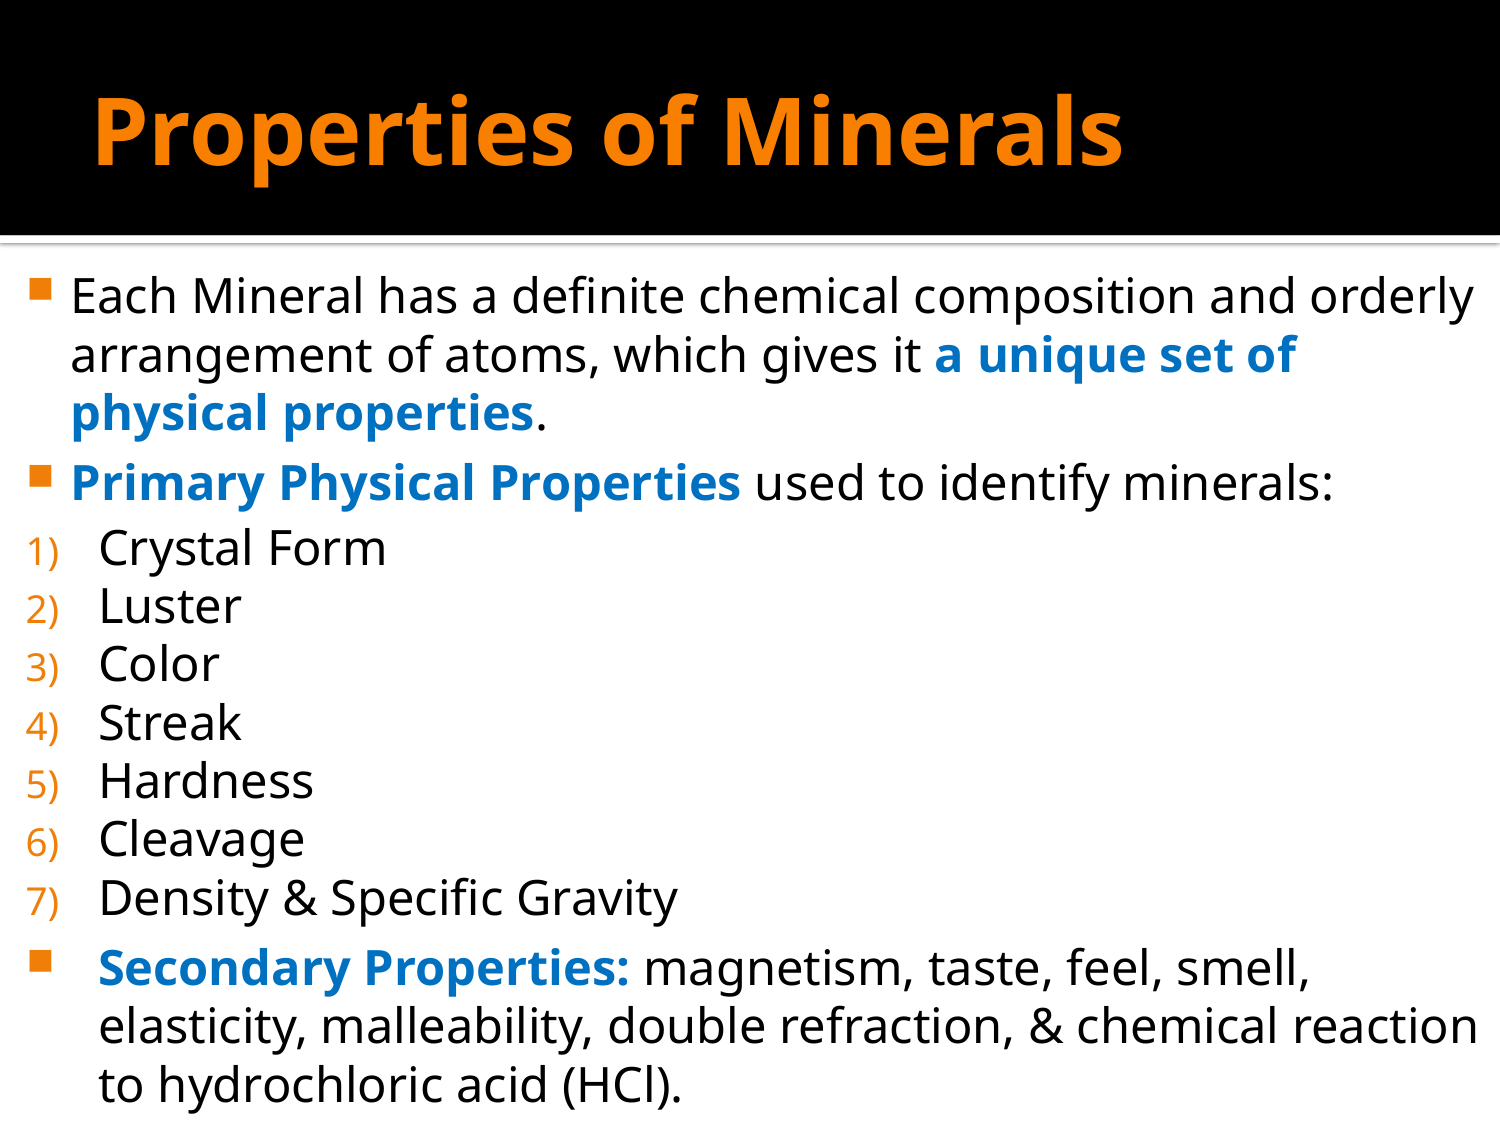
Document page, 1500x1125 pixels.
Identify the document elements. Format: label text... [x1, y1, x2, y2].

title Properties of Minerals [75, 25, 1425, 231]
list Each Mineral has a definite chemical composition and orderly arrangement of atoms, which gives it a unique set of physical properties. Primary Physical Properties used to identify minerals: Crystal Form Luster Color Streak Hardness Cleavage Density & Specific Gravity Secondary Properties: magnetism, taste, feel, smell, elasticity, malleability, double refraction, & chemical reaction to hydrochloric acid (HCl). [0, 249, 1500, 1125]
